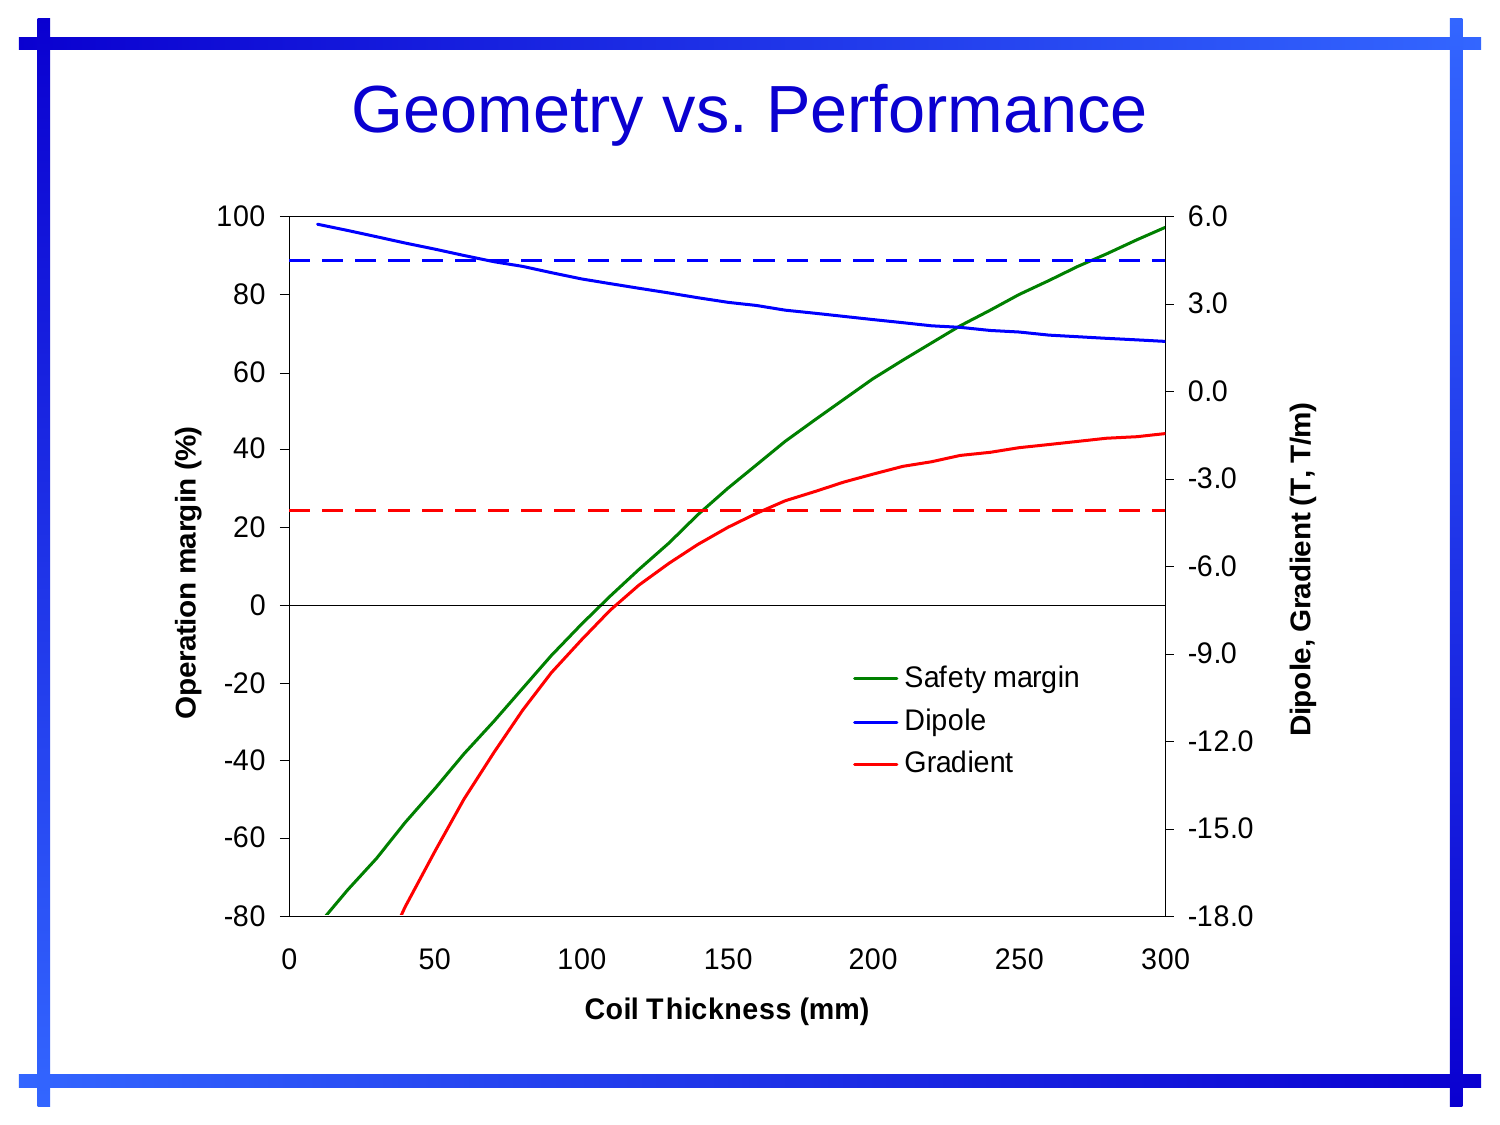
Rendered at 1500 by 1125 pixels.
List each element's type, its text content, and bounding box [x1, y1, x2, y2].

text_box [131, 183, 1376, 1070]
text_box Geometry vs. Performance [336, 58, 1164, 154]
